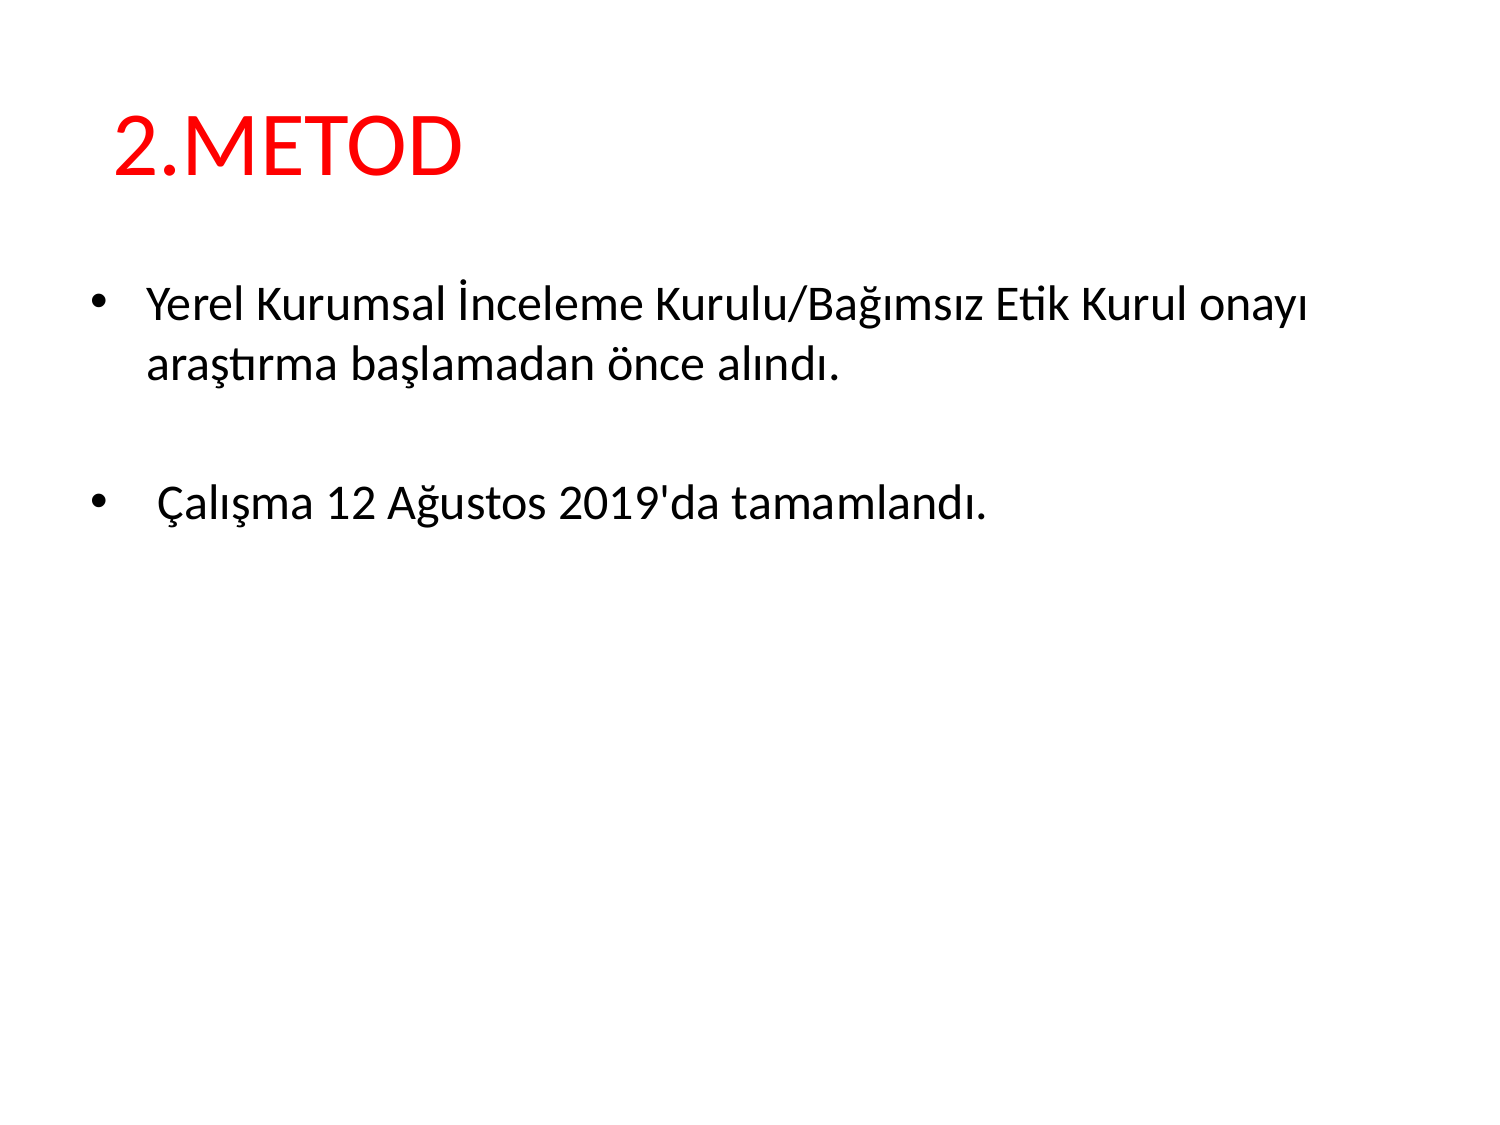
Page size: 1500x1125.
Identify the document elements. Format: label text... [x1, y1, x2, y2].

list Yerel Kurumsal İnceleme Kurulu/Bağımsız Etik Kurul onayı araştırma başlamadan önce alındı. Çalışma 12 Ağustos 2019'da tamamlandı. [75, 262, 1425, 1005]
title 2.METOD [75, 45, 502, 233]
